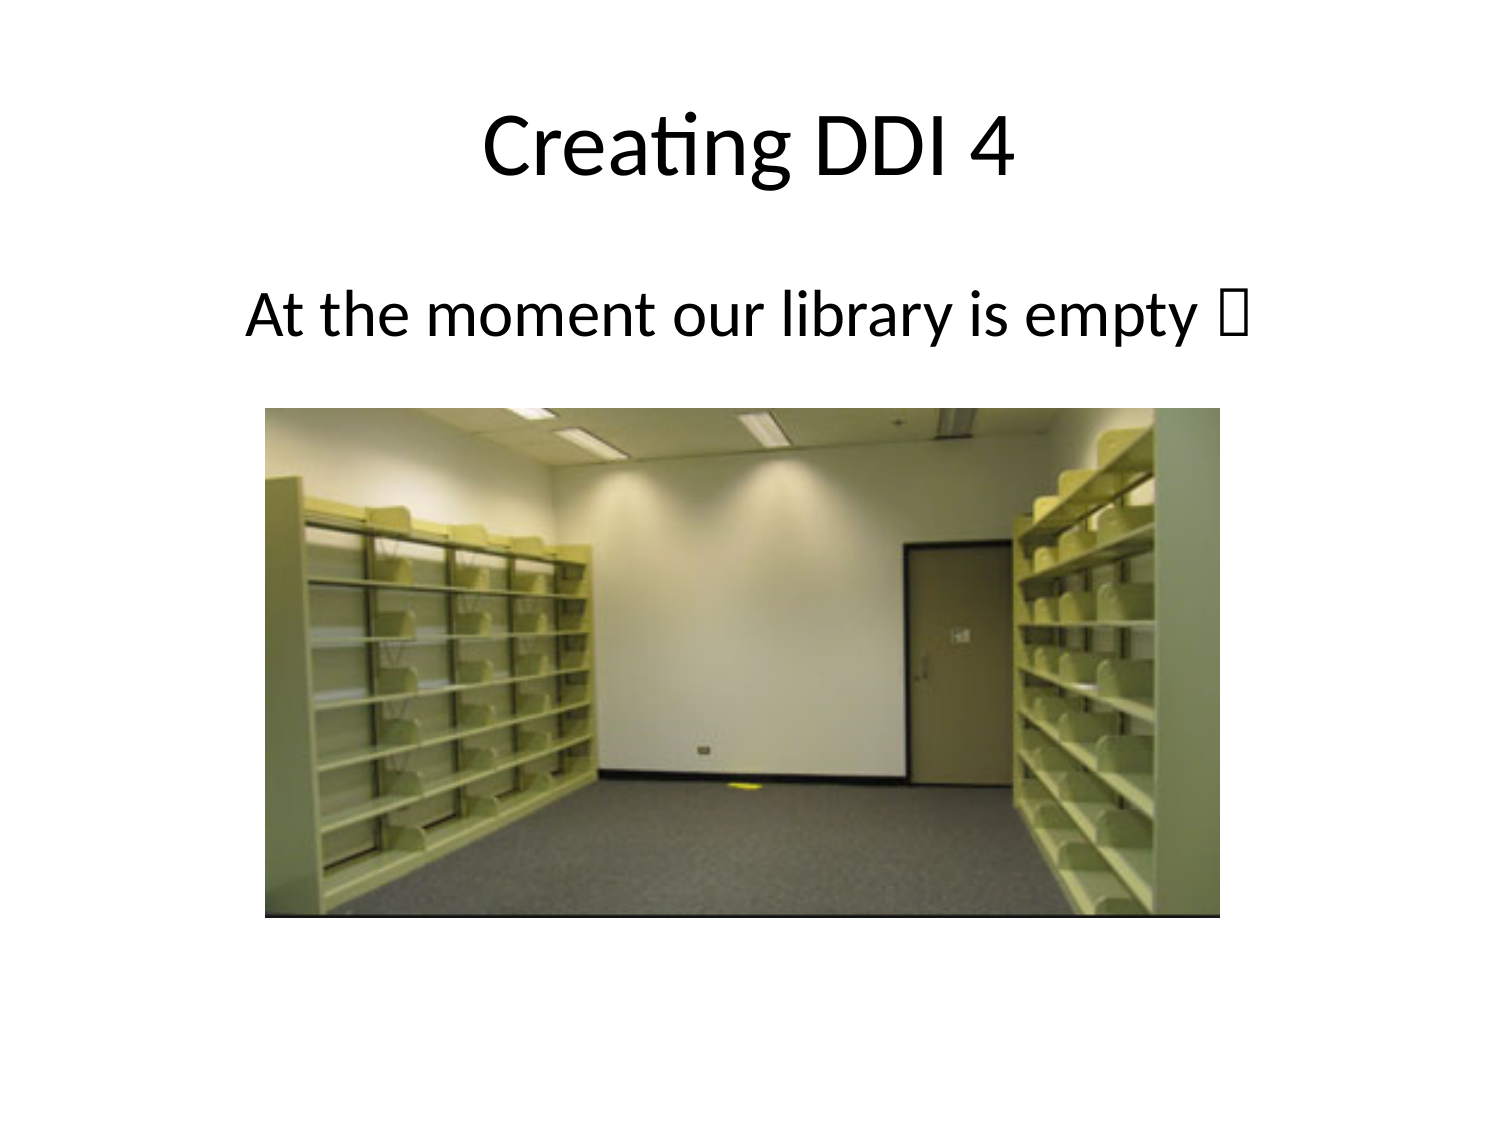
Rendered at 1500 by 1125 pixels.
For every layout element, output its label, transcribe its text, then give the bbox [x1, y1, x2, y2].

list At the moment our library is empty  [75, 262, 1425, 1005]
picture [265, 408, 1220, 919]
title Creating DDI 4 [75, 45, 1425, 233]
